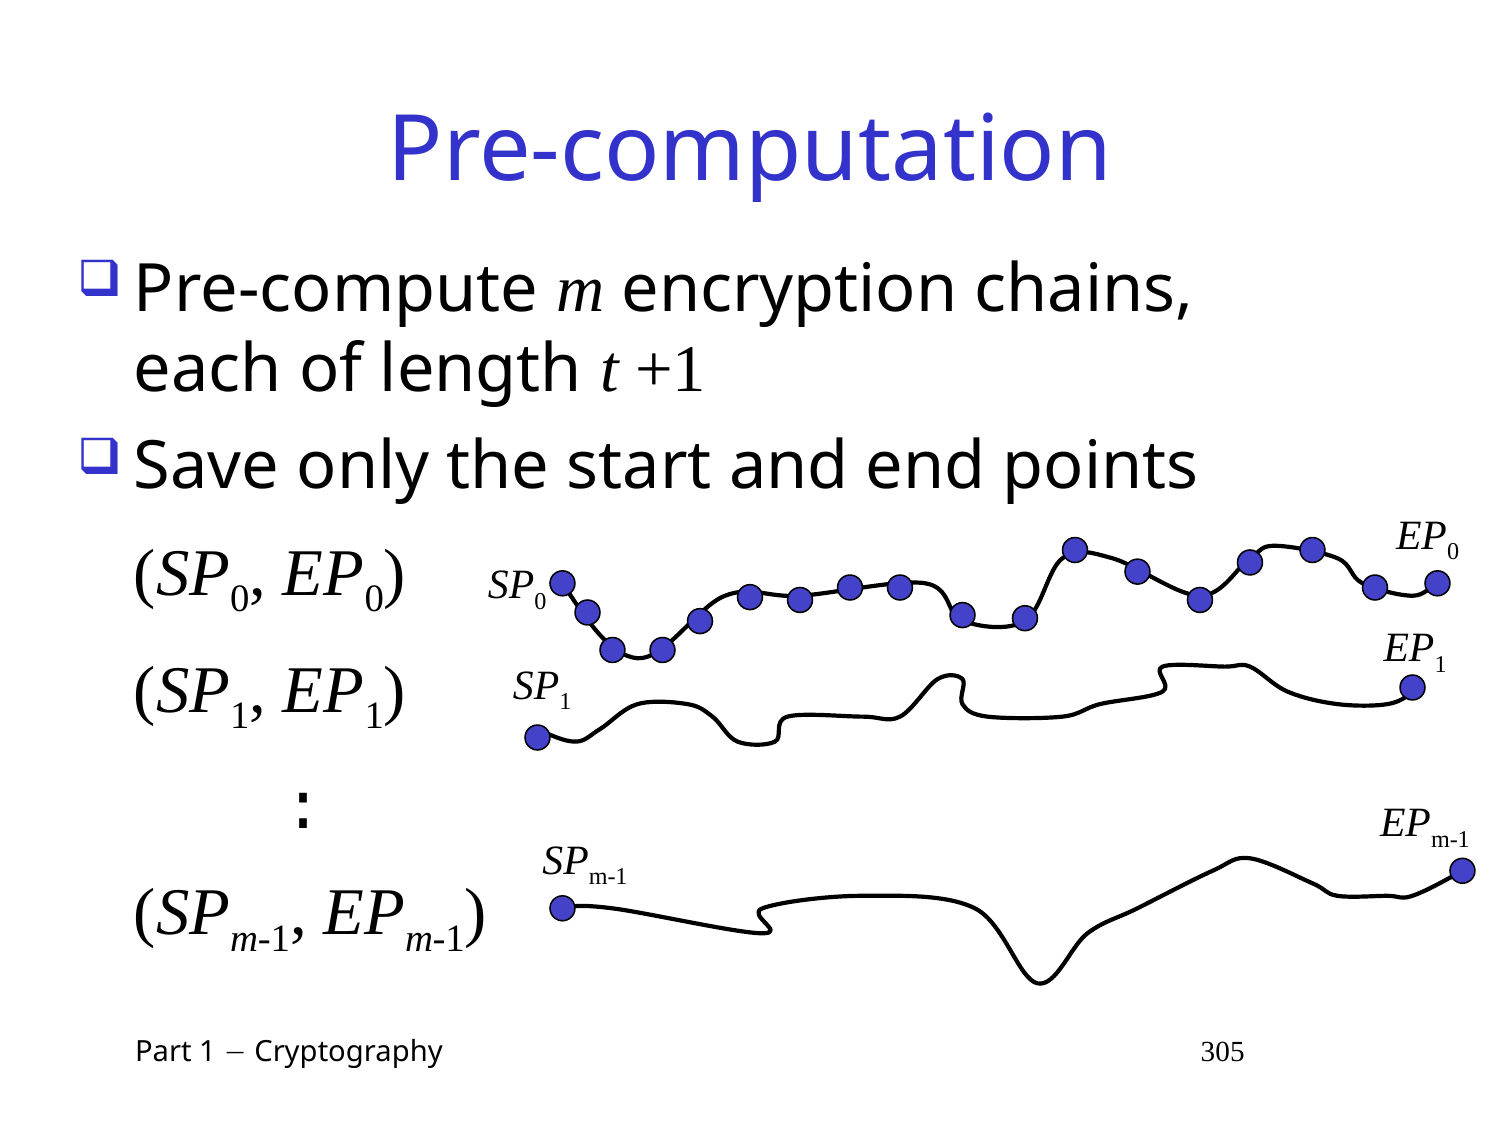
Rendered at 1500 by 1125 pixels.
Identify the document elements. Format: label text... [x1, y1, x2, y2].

text_box [547, 664, 1405, 745]
text_box SPm-1 [527, 825, 643, 897]
footer Part 1  Cryptography 305 [112, 1024, 1401, 1101]
text_box [1237, 549, 1263, 575]
text_box [1143, 545, 1363, 594]
text_box [687, 608, 713, 634]
text_box SP0 [473, 549, 562, 622]
text_box [787, 587, 813, 613]
text_box [525, 725, 550, 751]
text_box [600, 637, 625, 663]
text_box [1012, 605, 1038, 631]
text_box [1299, 537, 1325, 563]
text_box [912, 552, 1132, 628]
text_box [1387, 583, 1427, 596]
list Pre-compute m encryption chains, each of length t +1 Save only the start and end points (SP0, EP0) (SP1, EP1) : (SPm-1, EPm-1) [62, 237, 1376, 951]
text_box [1425, 570, 1450, 596]
text_box [1062, 537, 1088, 563]
text_box [569, 583, 838, 659]
text_box [650, 637, 676, 663]
text_box [862, 583, 888, 588]
text_box [575, 600, 601, 625]
text_box SP1 [498, 650, 587, 722]
text_box [950, 602, 976, 628]
text_box [737, 584, 763, 610]
text_box EP0 [1381, 500, 1475, 572]
title Pre-computation [112, 62, 1388, 226]
text_box [1362, 575, 1388, 601]
text_box [837, 575, 863, 601]
text_box [1125, 559, 1150, 585]
text_box [1187, 587, 1213, 613]
text_box EP1 [1368, 612, 1462, 685]
text_box EPm-1 [1365, 787, 1485, 860]
text_box [1449, 858, 1475, 884]
text_box [549, 895, 575, 921]
text_box [887, 575, 913, 601]
text_box [575, 857, 1451, 984]
text_box [549, 570, 575, 596]
text_box [1400, 675, 1426, 700]
